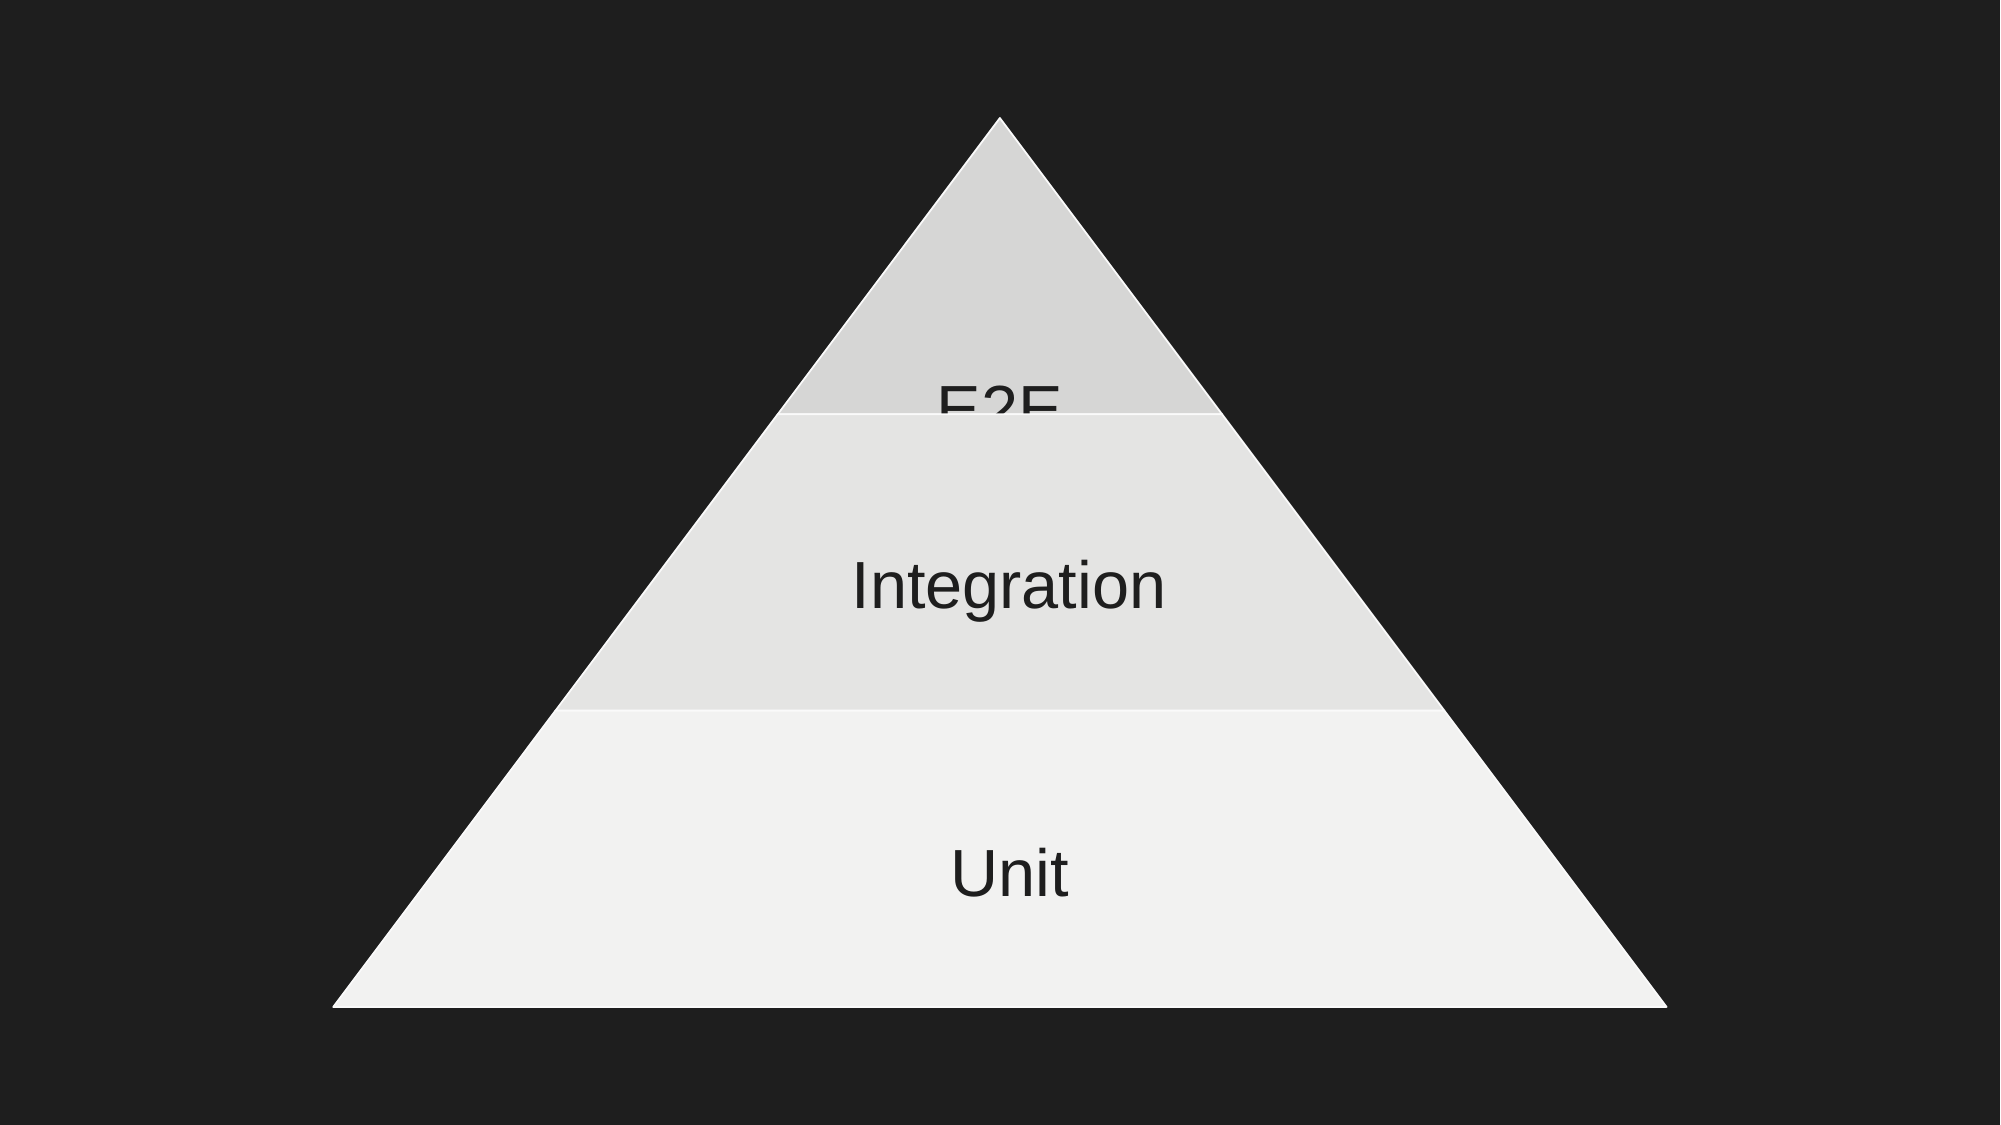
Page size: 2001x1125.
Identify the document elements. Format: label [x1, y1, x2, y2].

text_box [332, 117, 1667, 1008]
